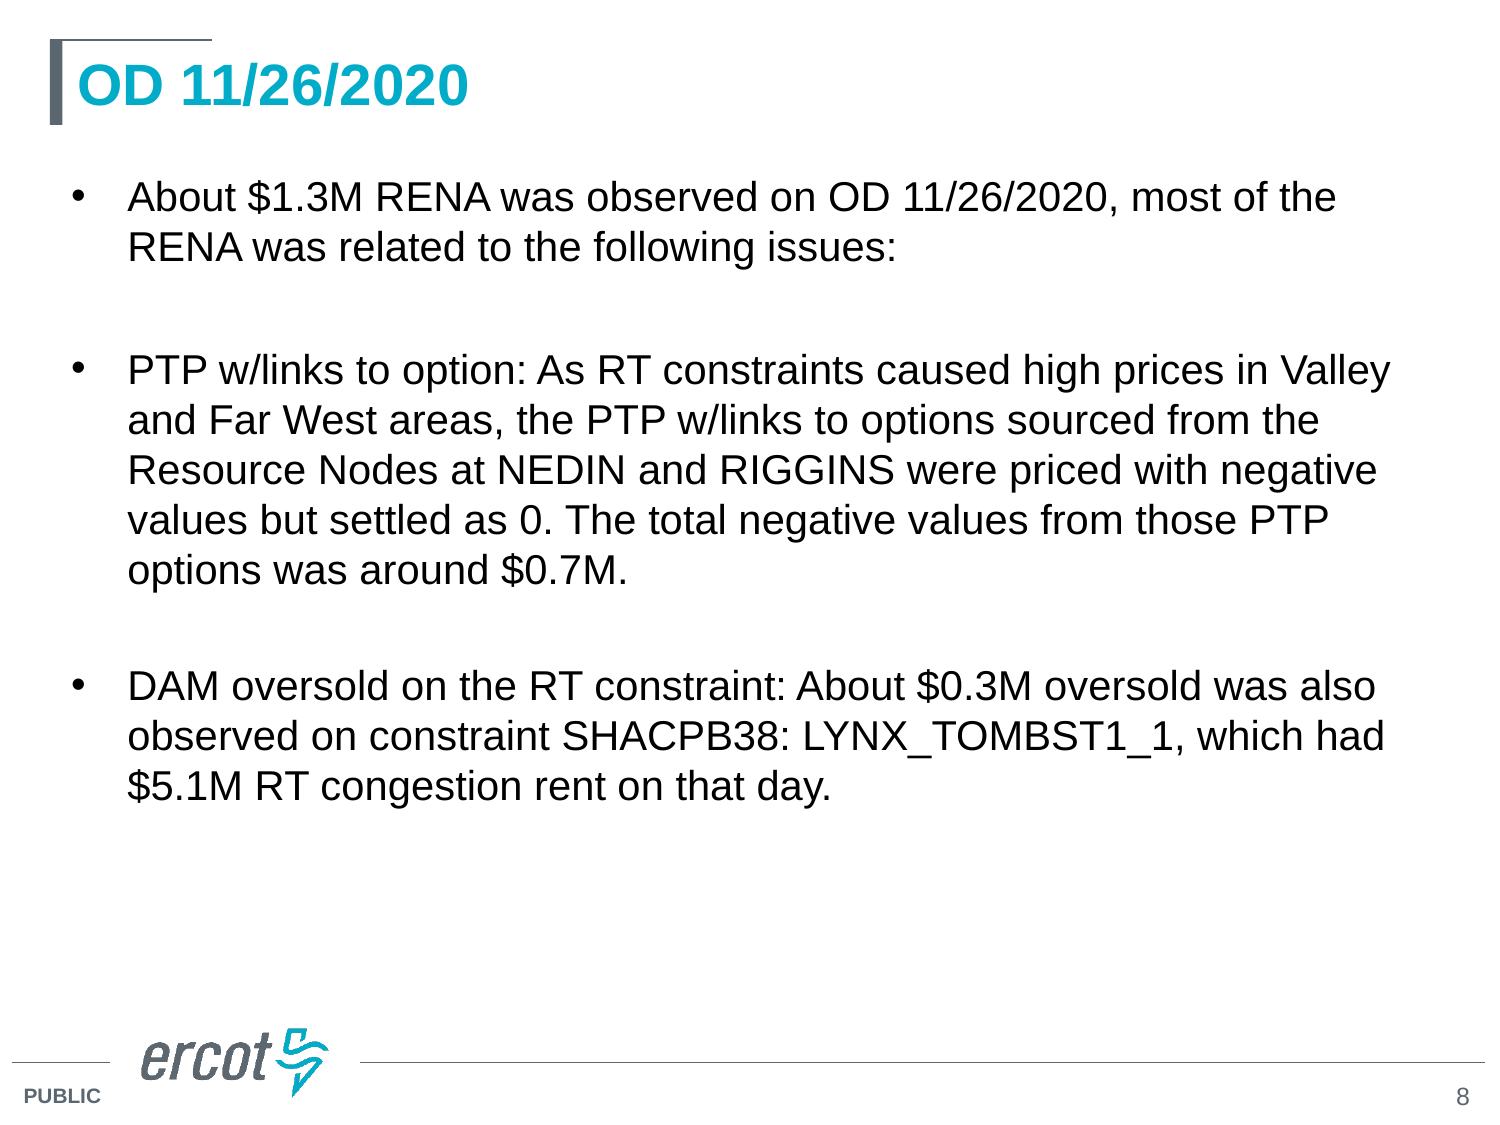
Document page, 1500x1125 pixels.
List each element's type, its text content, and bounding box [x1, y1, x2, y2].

list About $1.3M RENA was observed on OD 11/26/2020, most of the RENA was related to the following issues: PTP w/links to option: As RT constraints caused high prices in Valley and Far West areas, the PTP w/links to options sourced from the Resource Nodes at NEDIN and RIGGINS were priced with negative values but settled as 0. The total negative values from those PTP options was around $0.7M. DAM oversold on the RT constraint: About $0.3M oversold was also observed on constraint SHACPB38: LYNX_TOMBST1_1, which had $5.1M RT congestion rent on that day. [56, 162, 1457, 1000]
title OD 11/26/2020 [62, 39, 1450, 162]
picture [137, 1024, 332, 1100]
